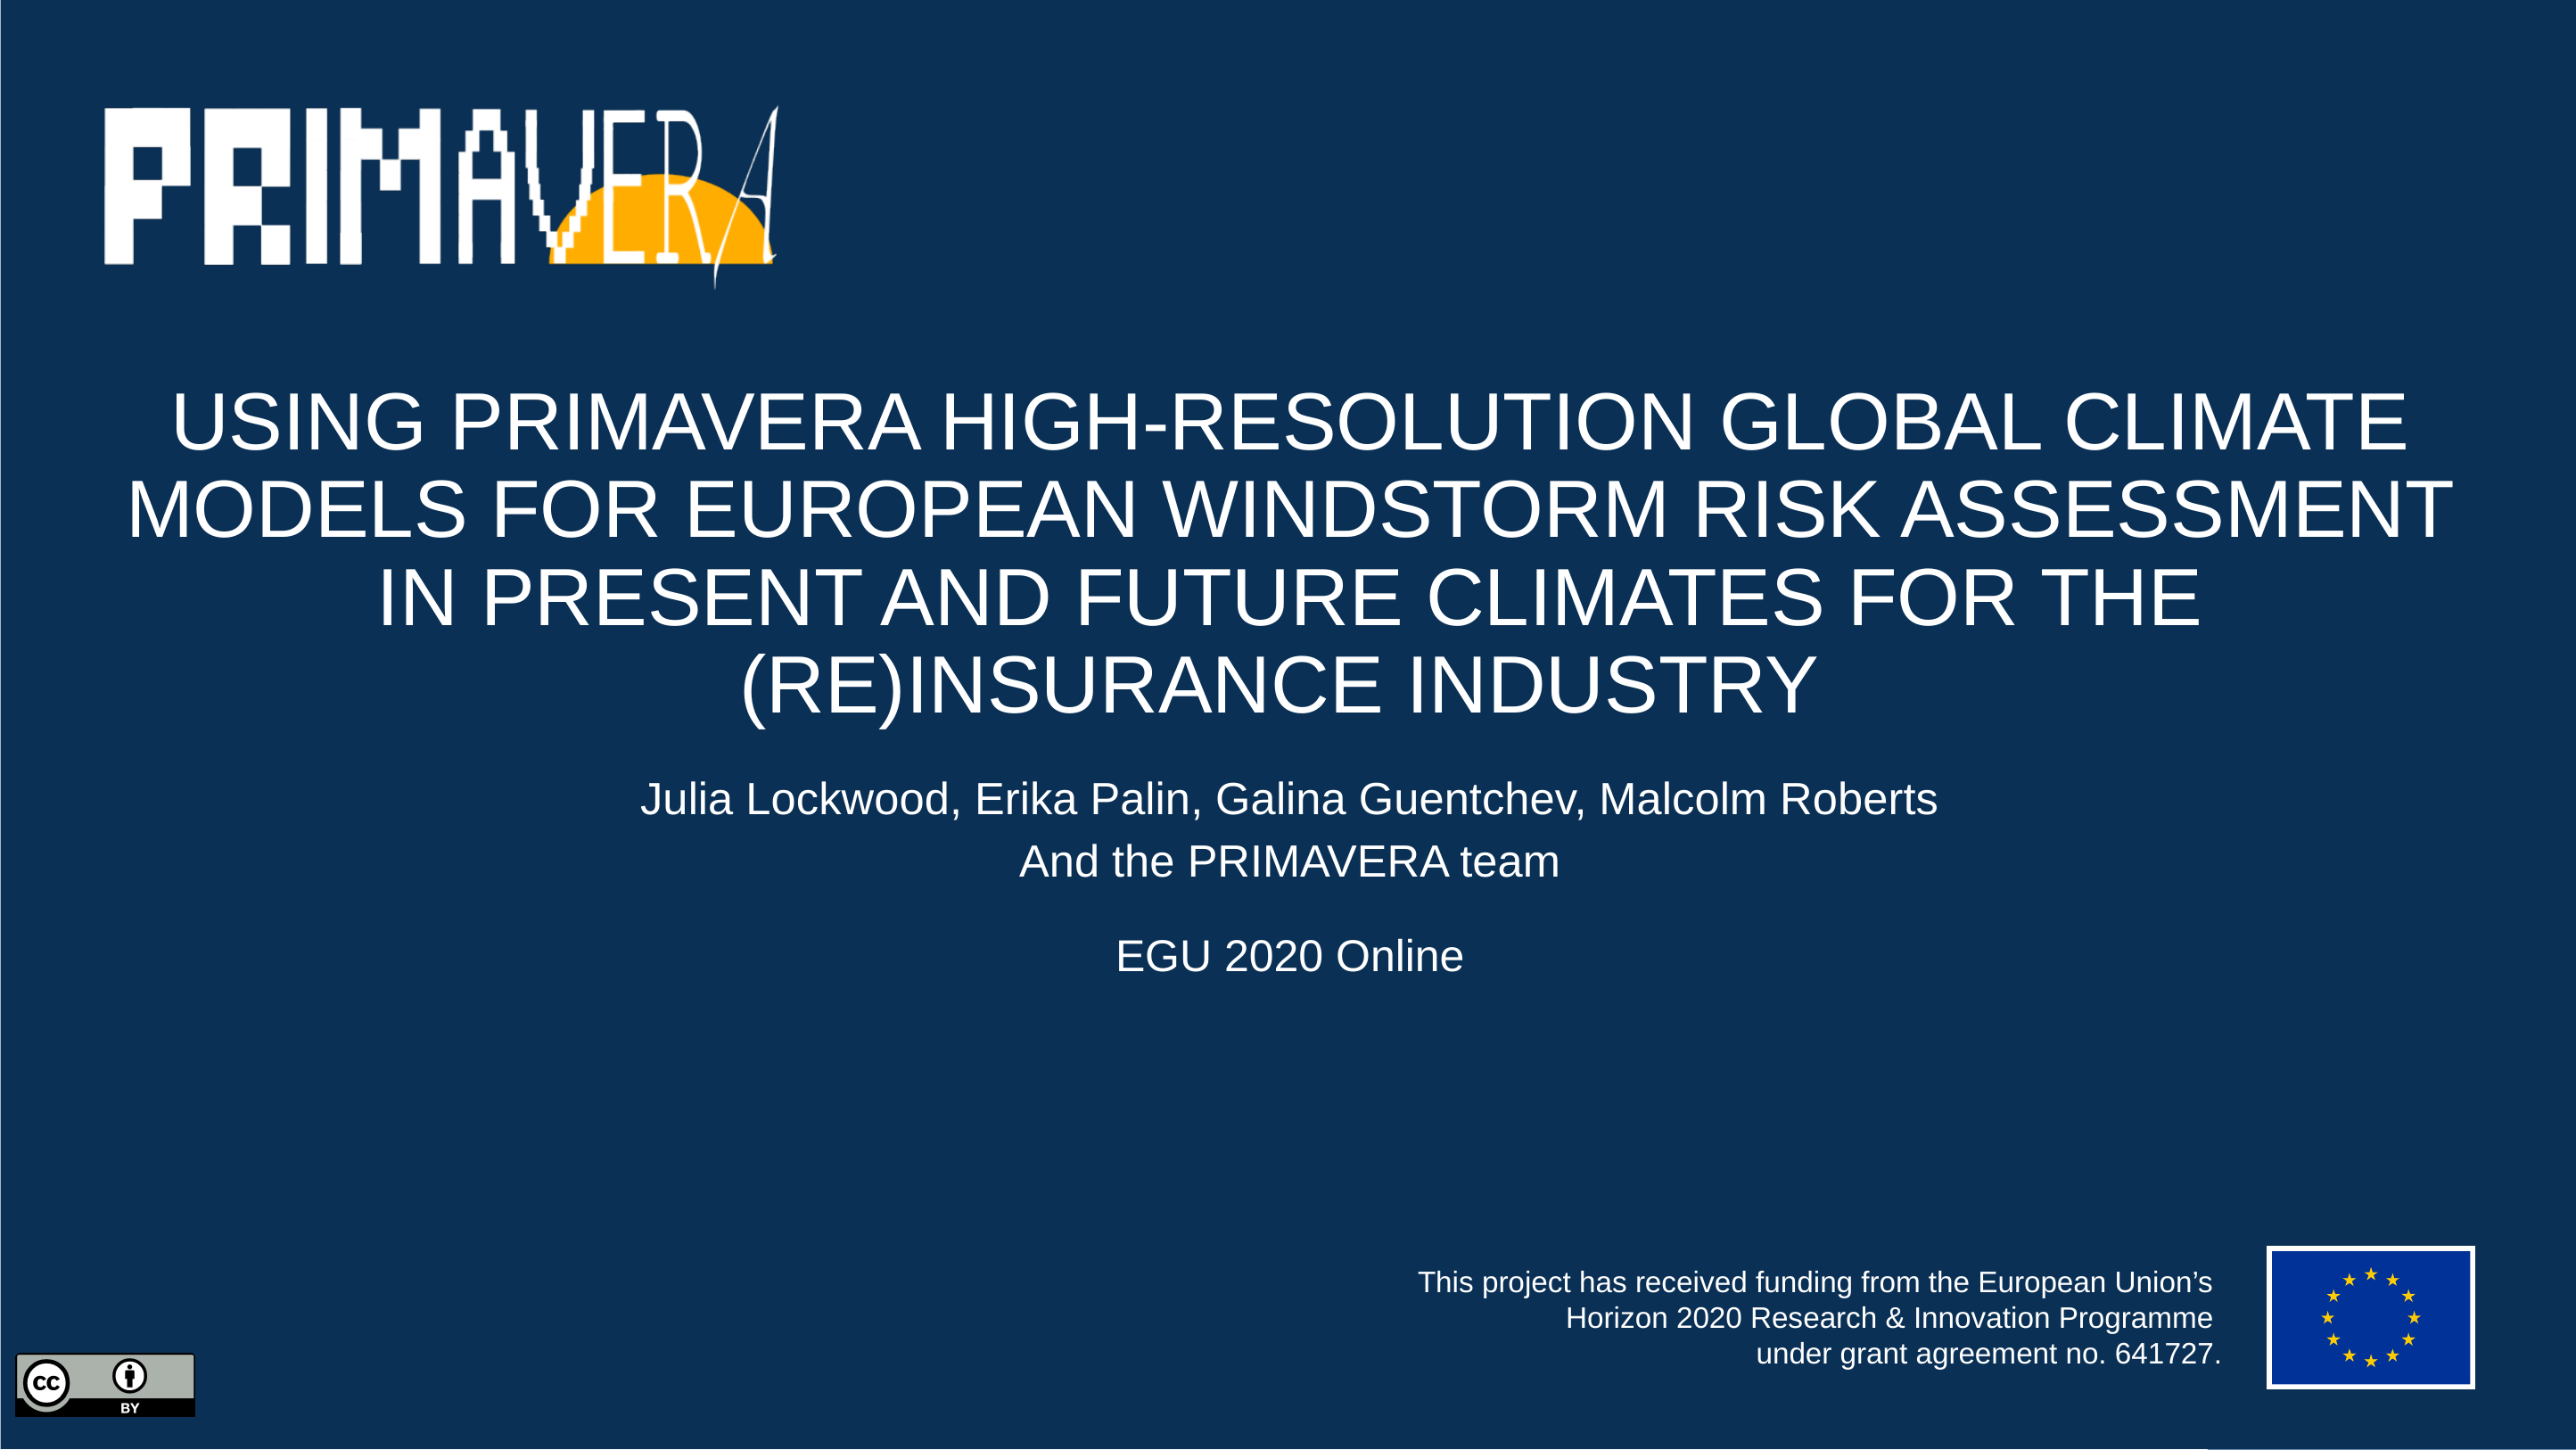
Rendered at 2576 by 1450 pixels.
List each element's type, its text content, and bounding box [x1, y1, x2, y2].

list EGU 2020 Online [105, 927, 2475, 1085]
picture [78, 78, 805, 290]
title Using PRIMAVERA high-resolution global climate models for European windstorm risk assessment in present and future climates for the (re)insurance industry [105, 368, 2475, 737]
picture [2267, 1246, 2475, 1389]
picture [15, 1353, 195, 1417]
subtitle Julia Lockwood, Erika Palin, Galina Guentchev, Malcolm Roberts And the PRIMAVERA team [105, 769, 2475, 895]
